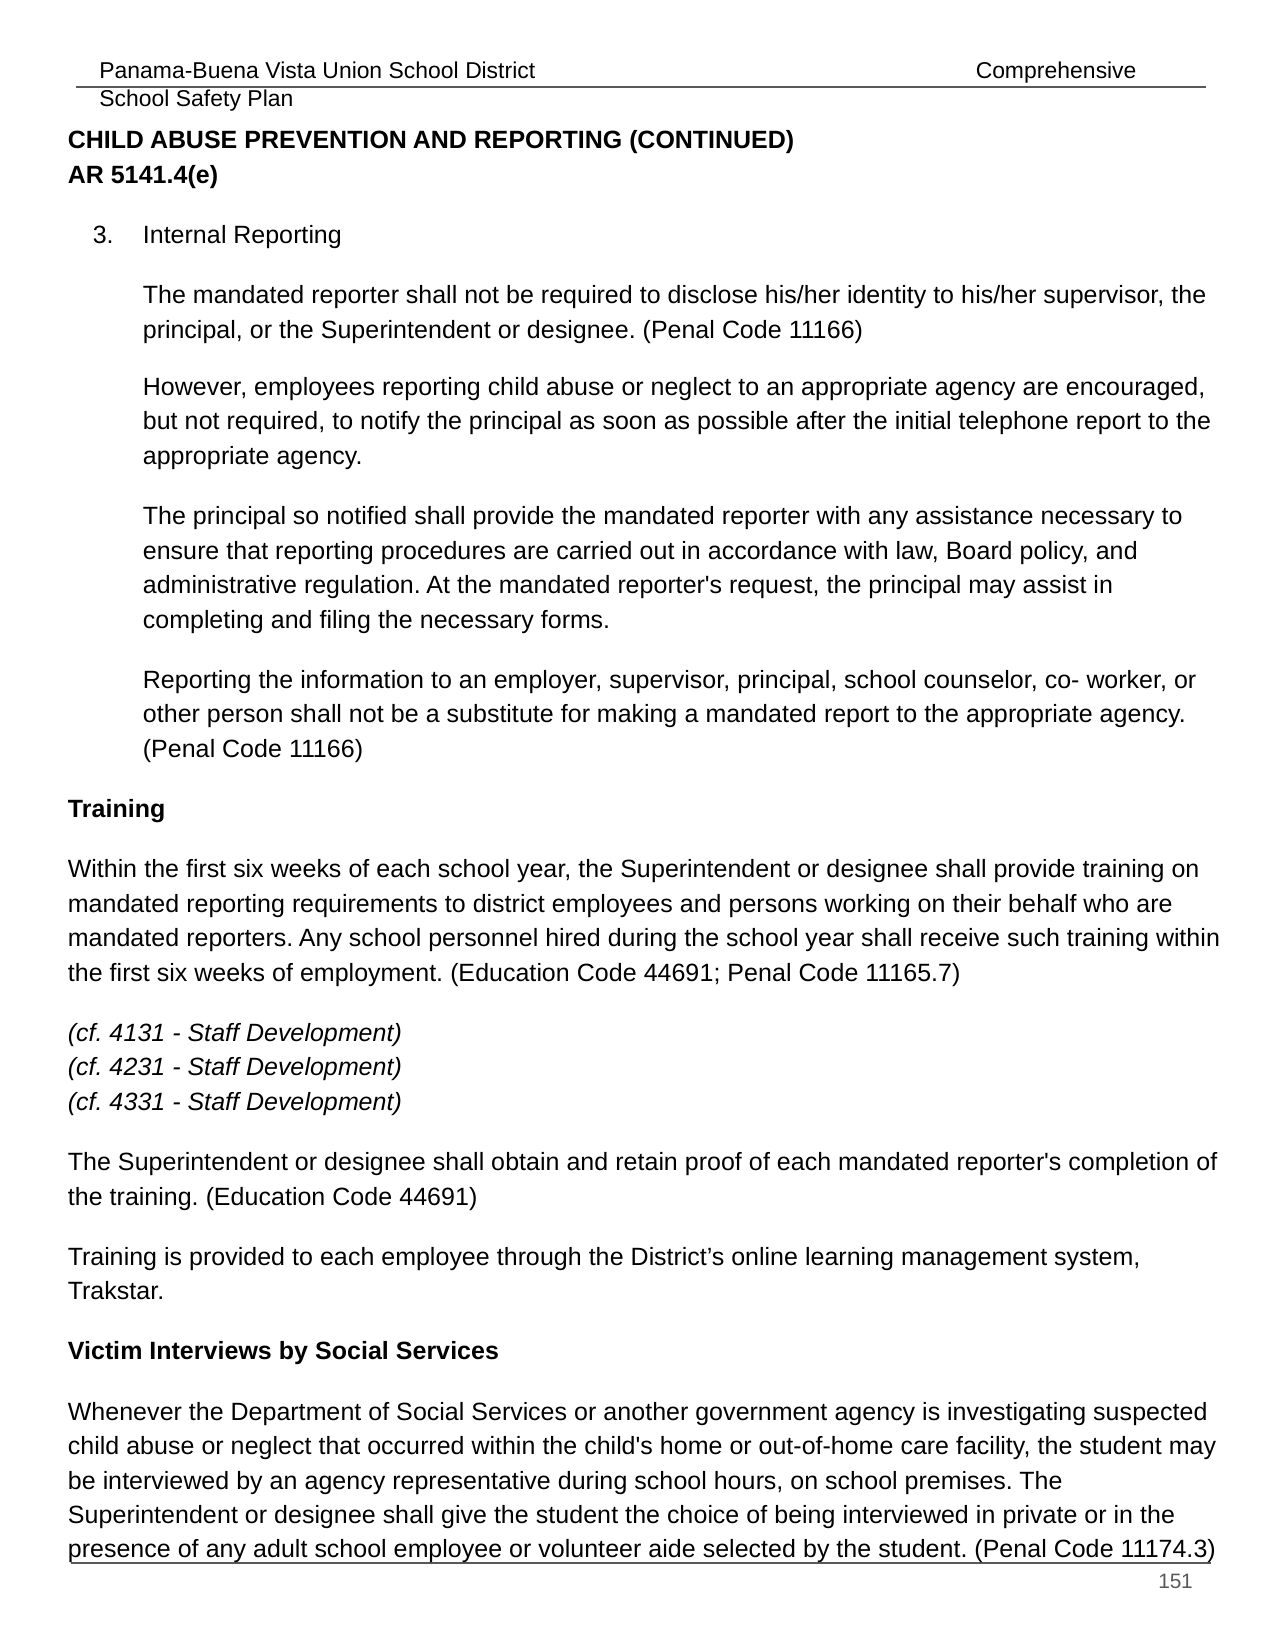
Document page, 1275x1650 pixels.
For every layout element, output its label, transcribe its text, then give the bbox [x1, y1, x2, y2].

slide_number ‹#› [1131, 1552, 1208, 1623]
list CHILD ABUSE PREVENTION AND REPORTING (CONTINUED) AR 5141.4(e) Internal Reporting The mandated reporter shall not be required to disclose his/her identity to his/her supervisor, the principal, or the Superintendent or designee. (Penal Code 11166) However, employees reporting child abuse or neglect to an appropriate agency are encouraged, but not required, to notify the principal as soon as possible after the initial telephone report to the appropriate agency. The principal so notified shall provide the mandated reporter with any assistance necessary to ensure that reporting procedures are carried out in accordance with law, Board policy, and administrative regulation. At the mandated reporter's request, the principal may assist in completing and filing the necessary forms. Reporting the information to an employer, supervisor, principal, school counselor, co- worker, or other person shall not be a substitute for making a mandated report to the appropriate agency. (Penal Code 11166) Training Within the first six weeks of each school year, the Superintendent or designee shall provide training on mandated reporting requirements to district employees and persons working on their behalf who are mandated reporters. Any school personnel hired during the school year shall receive such training within the first six weeks of employment. (Education Code 44691; Penal Code 11165.7) (cf. 4131 - Staff Development) (cf. 4231 - Staff Development) (cf. 4331 - Staff Development) The Superintendent or designee shall obtain and retain proof of each mandated reporter's completion of the training. (Education Code 44691) Training is provided to each employee through the District’s online learning management system, Trakstar. Victim Interviews by Social Services Whenever the Department of Social Services or another government agency is investigating suspected child abuse or neglect that occurred within the child's home or out-of-home care facility, the student may be interviewed by an agency representative during school hours, on school premises. The Superintendent or designee shall give the student the choice of being interviewed in private or in the presence of any adult school employee or volunteer aide selected by the student. (Penal Code 11174.3) [52, 104, 1241, 1553]
